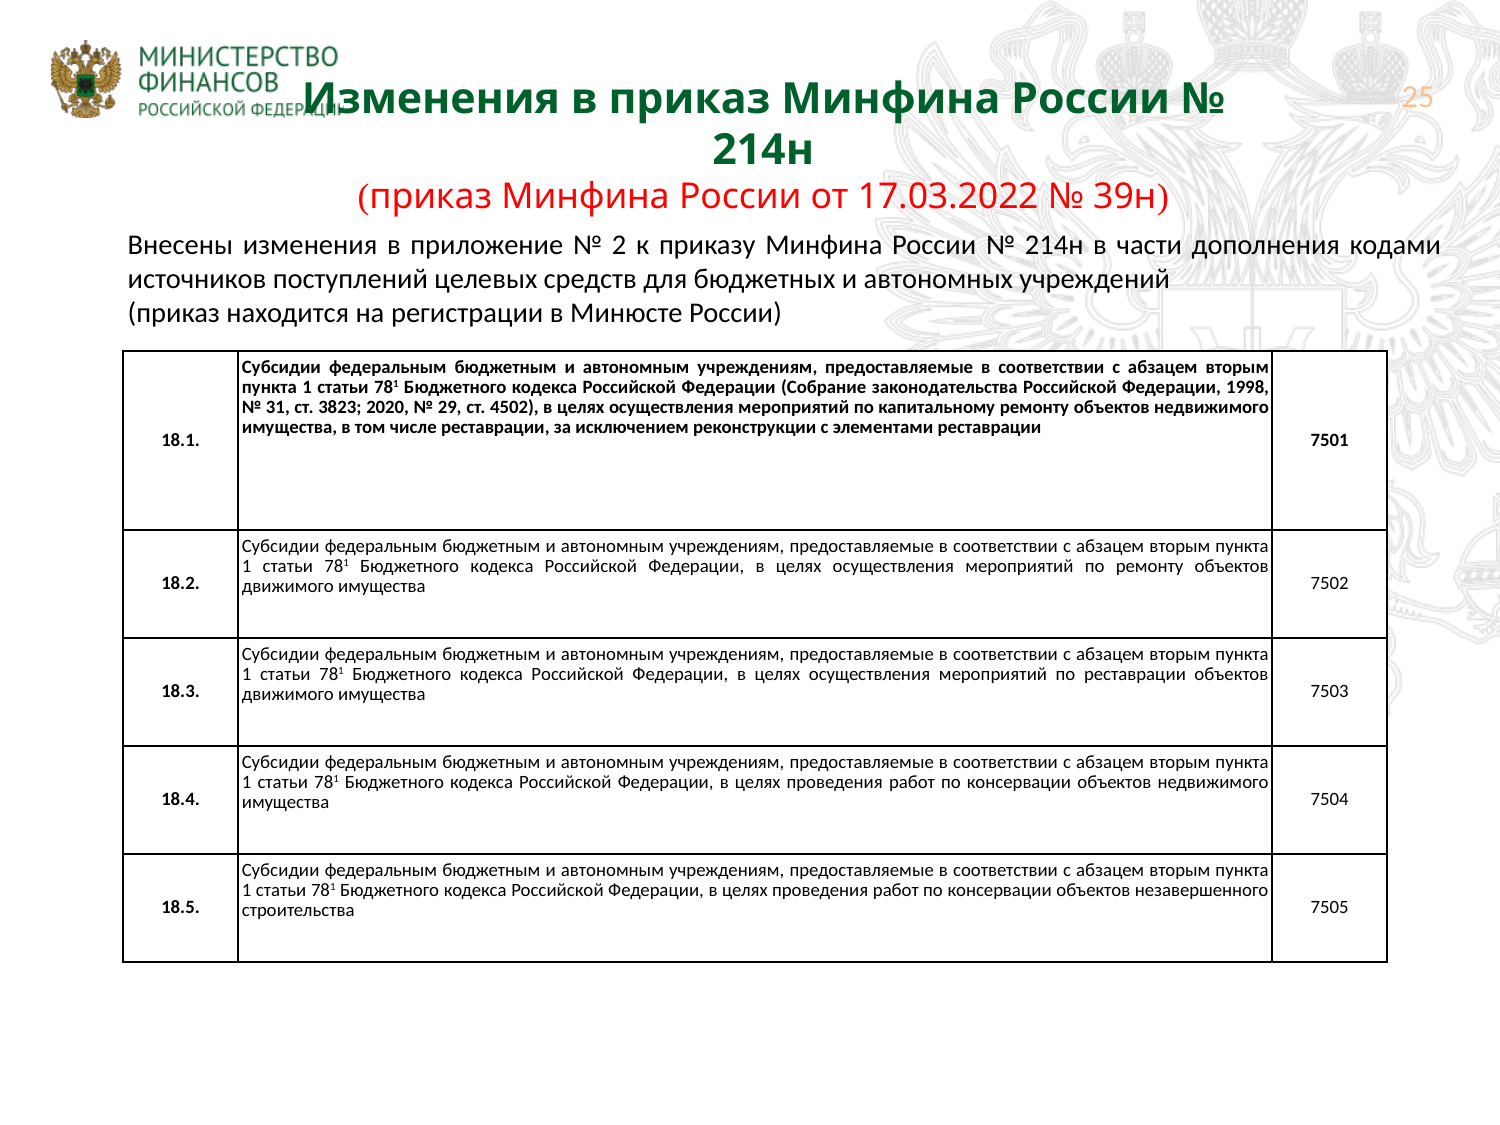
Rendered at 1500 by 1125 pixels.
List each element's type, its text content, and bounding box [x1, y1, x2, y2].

table_cell 18.3. [124, 639, 237, 745]
table_cell Субсидии федеральным бюджетным и автономным учреждениям, предоставляемые в соответствии с абзацем вторым пункта 1 статьи 781 Бюджетного кодекса Российской Федерации, в целях осуществления мероприятий по реставрации объектов движимого имущества [239, 639, 1271, 745]
table_header 18.1. [124, 352, 237, 529]
text_box 25 [1387, 68, 1458, 122]
table_cell Субсидии федеральным бюджетным и автономным учреждениям, предоставляемые в соответствии с абзацем вторым пункта 1 статьи 781 Бюджетного кодекса Российской Федерации, в целях проведения работ по консервации объектов недвижимого имущества [239, 747, 1271, 853]
table_cell 18.5. [124, 855, 237, 961]
table_cell 18.2. [124, 531, 237, 637]
table_header 7501 [1273, 352, 1386, 529]
table_cell 7504 [1273, 747, 1386, 853]
table_header Субсидии федеральным бюджетным и автономным учреждениям, предоставляемые в соответствии с абзацем вторым пункта 1 статьи 781 Бюджетного кодекса Российской Федерации (Собрание законодательства Российской Федерации, 1998, № 31, ст. 3823; 2020, № 29, ст. 4502), в целях осуществления мероприятий по капитальному ремонту объектов недвижимого имущества, в том числе реставрации, за исключением реконструкции с элементами реставрации [239, 352, 1271, 529]
table_cell 7503 [1273, 639, 1386, 745]
text_box Изменения в приказ Минфина России № 214н (приказ Минфина России от 17.03.2022 № 39н) [277, 63, 1250, 218]
table_cell 7502 [1273, 531, 1386, 637]
table_cell 7505 [1273, 855, 1386, 961]
table_cell 18.4. [124, 747, 237, 853]
text_box Внесены изменения в приложение № 2 к приказу Минфина России № 214н в части дополнения кодами источников поступлений целевых средств для бюджетных и автономных учреждений (приказ находится на регистрации в Минюсте России) [112, 218, 1458, 336]
table_cell Субсидии федеральным бюджетным и автономным учреждениям, предоставляемые в соответствии с абзацем вторым пункта 1 статьи 781 Бюджетного кодекса Российской Федерации, в целях проведения работ по консервации объектов незавершенного строительства [239, 855, 1271, 961]
table_cell Субсидии федеральным бюджетным и автономным учреждениям, предоставляемые в соответствии с абзацем вторым пункта 1 статьи 781 Бюджетного кодекса Российской Федерации, в целях осуществления мероприятий по ремонту объектов движимого имущества [239, 531, 1271, 637]
